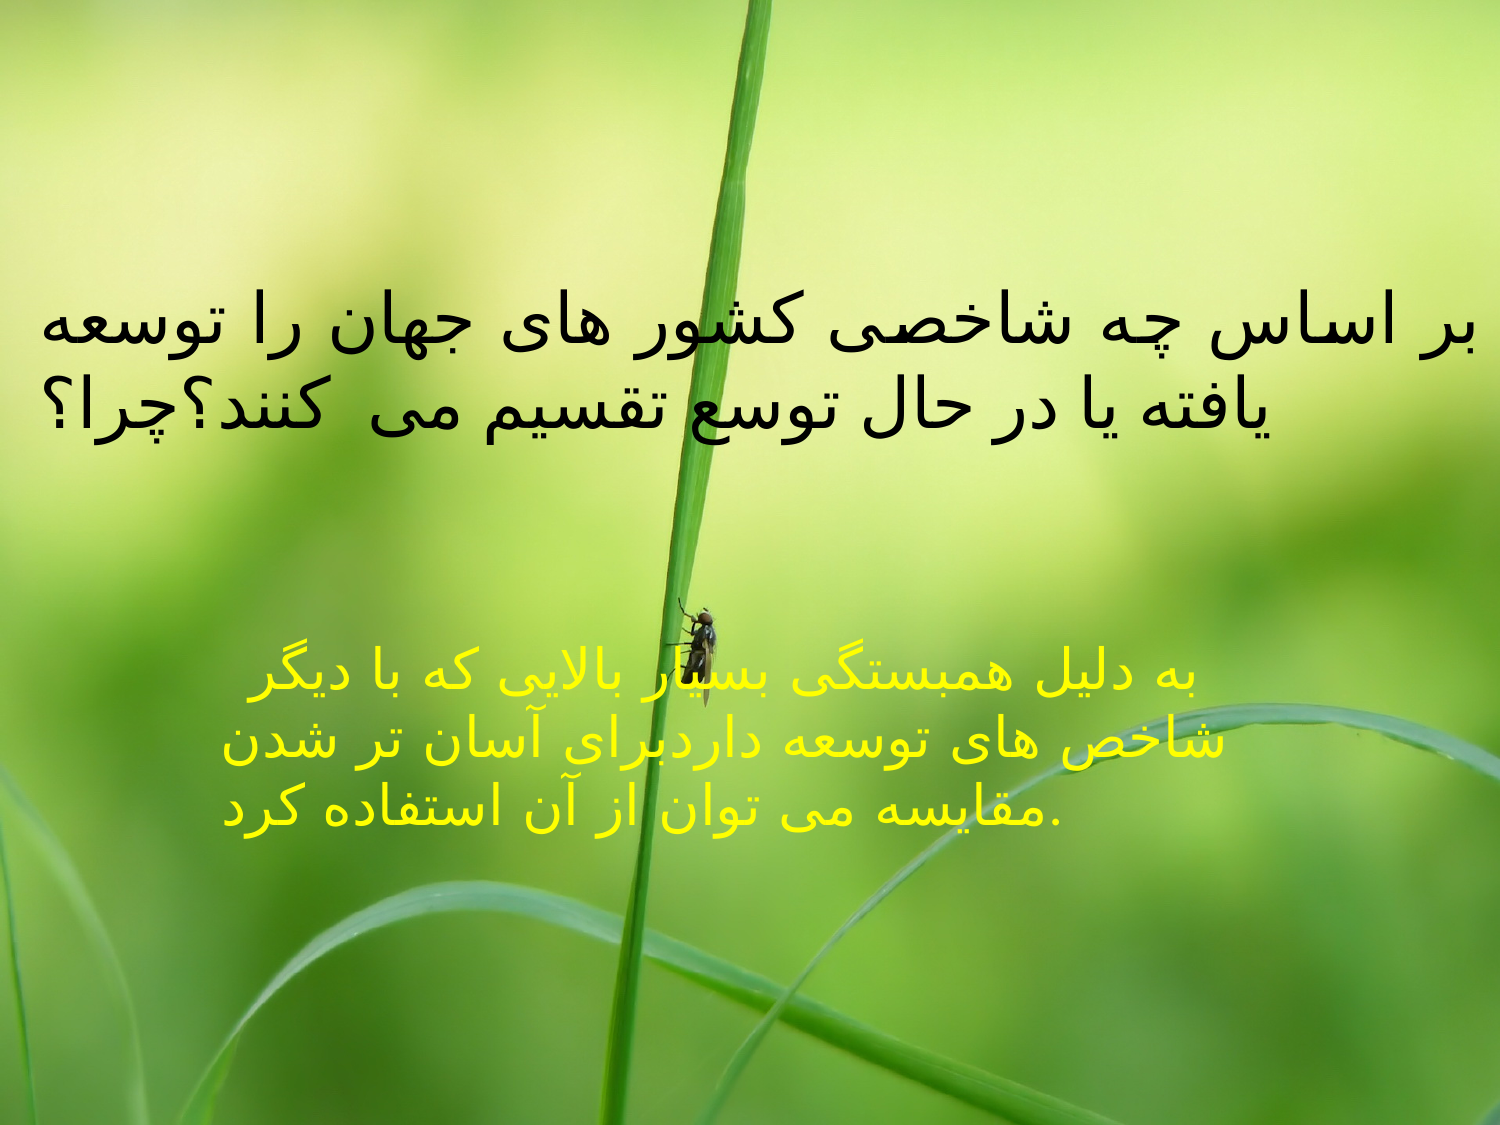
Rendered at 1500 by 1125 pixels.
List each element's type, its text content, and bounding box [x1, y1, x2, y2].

title بر اساس چه شاخصی کشور های جهان را توسعه یافته یا در حال توسع تقسیم می کنند؟چرا؟ [24, 237, 1500, 479]
subtitle به دلیل همبستگی بسیار بالایی که با دیگر شاخص های توسعه داردبرای آسان تر شدن مقایسه می توان از آن استفاده کرد. [200, 624, 1250, 913]
picture [0, 0, 1500, 1125]
